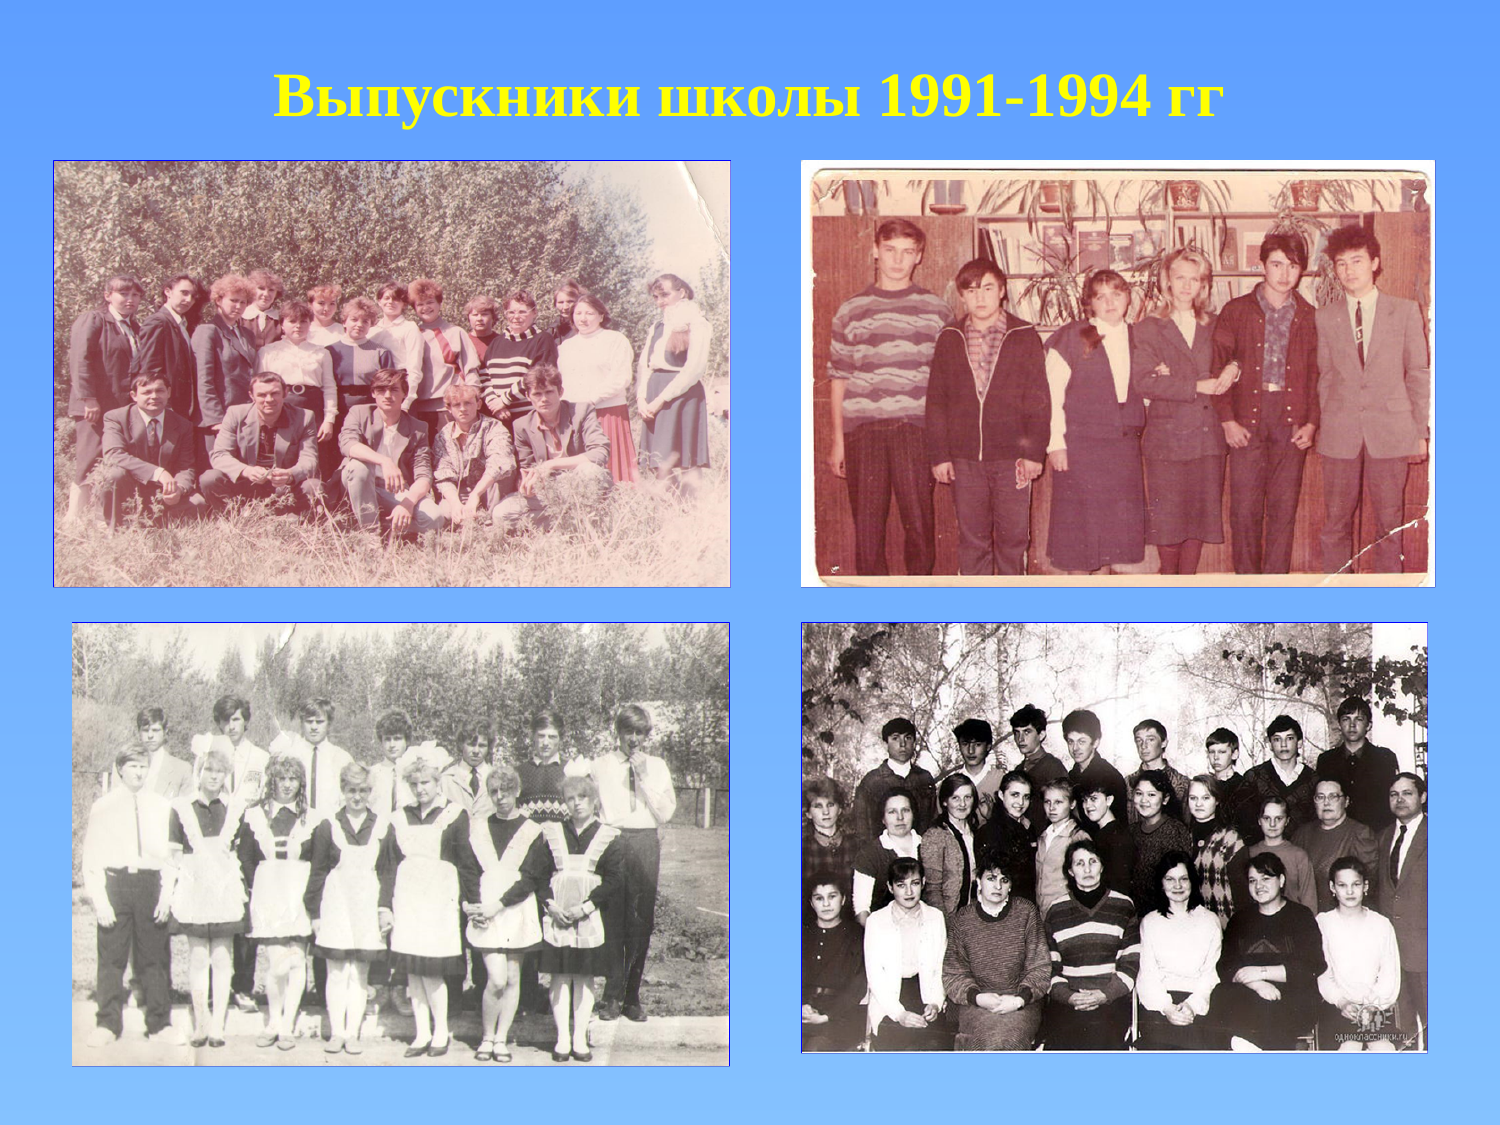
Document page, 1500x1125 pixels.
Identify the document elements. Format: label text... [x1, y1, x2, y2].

picture [800, 160, 1436, 588]
picture [52, 160, 732, 588]
picture [800, 622, 1428, 1055]
picture [71, 622, 732, 1067]
title Выпускники школы 1991-1994 гг [75, 45, 1425, 138]
